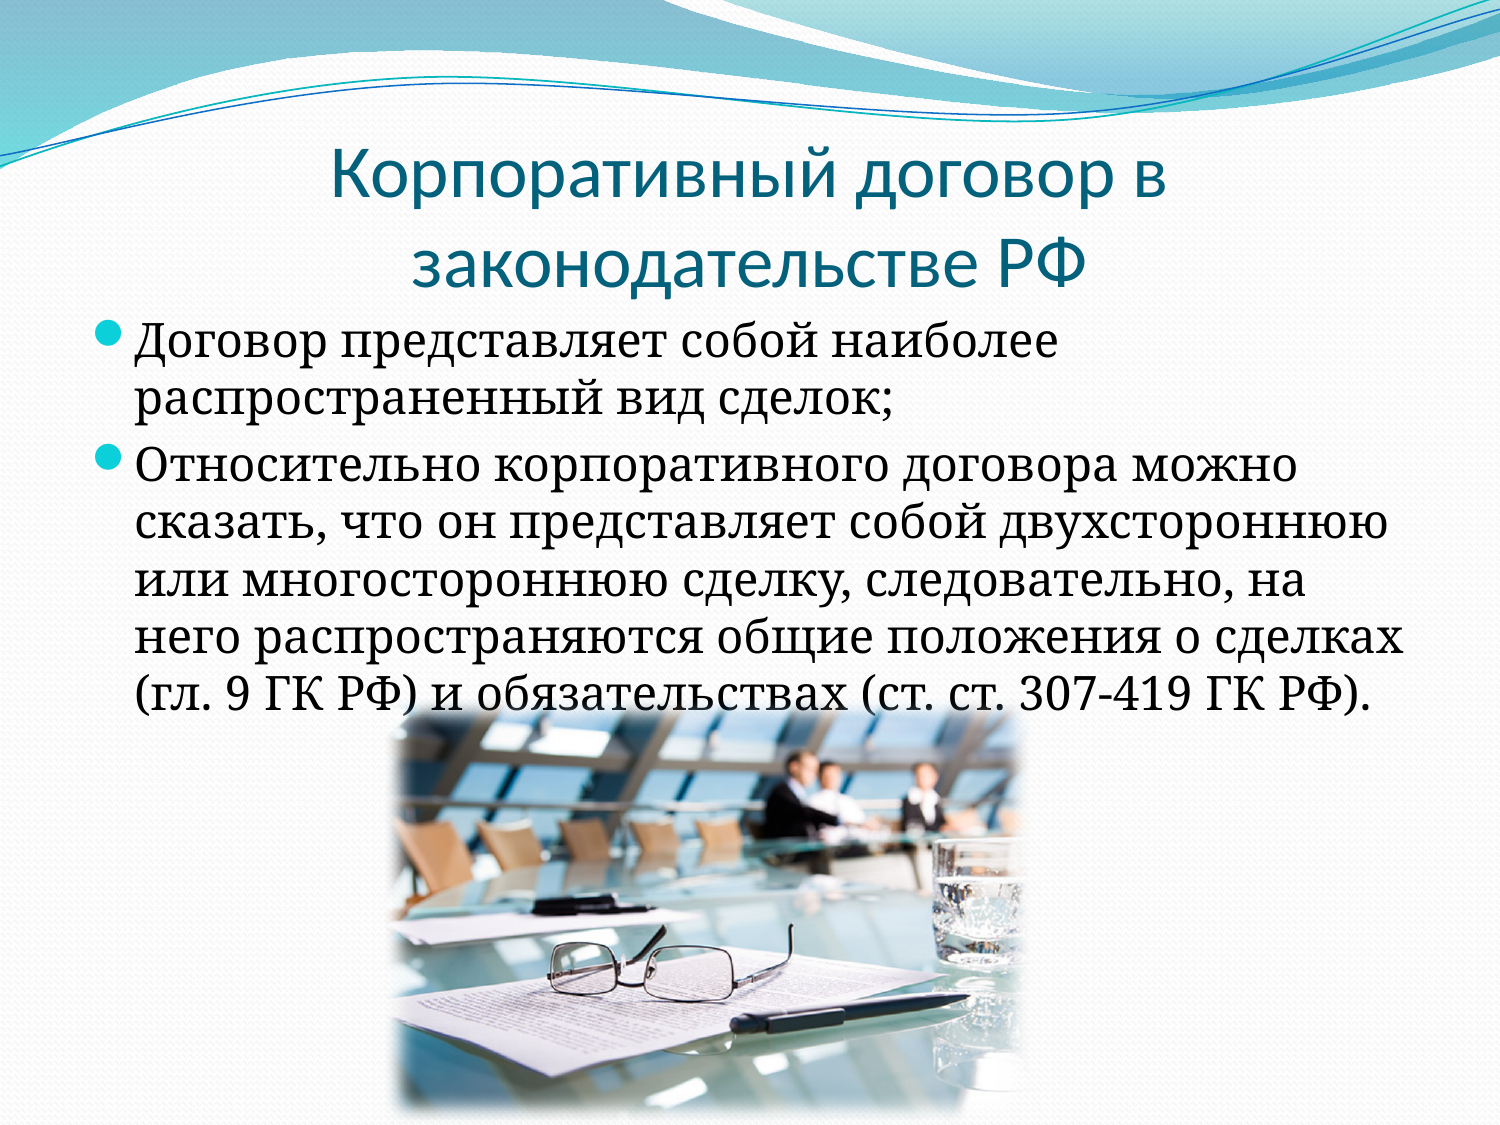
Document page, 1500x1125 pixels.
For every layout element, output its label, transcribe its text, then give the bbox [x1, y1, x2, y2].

title Корпоративный договор в законодательстве РФ [75, 115, 1425, 303]
list Договор представляет собой наиболее распространенный вид сделок; Относительно корпоративного договора можно сказать, что он представляет собой двухстороннюю или многостороннюю сделку, следовательно, на него распространяются общие положения о сделках (гл. 9 ГК РФ) и обязательствах (ст. ст. 307-419 ГК РФ). [76, 302, 1427, 749]
picture [383, 696, 1031, 1125]
